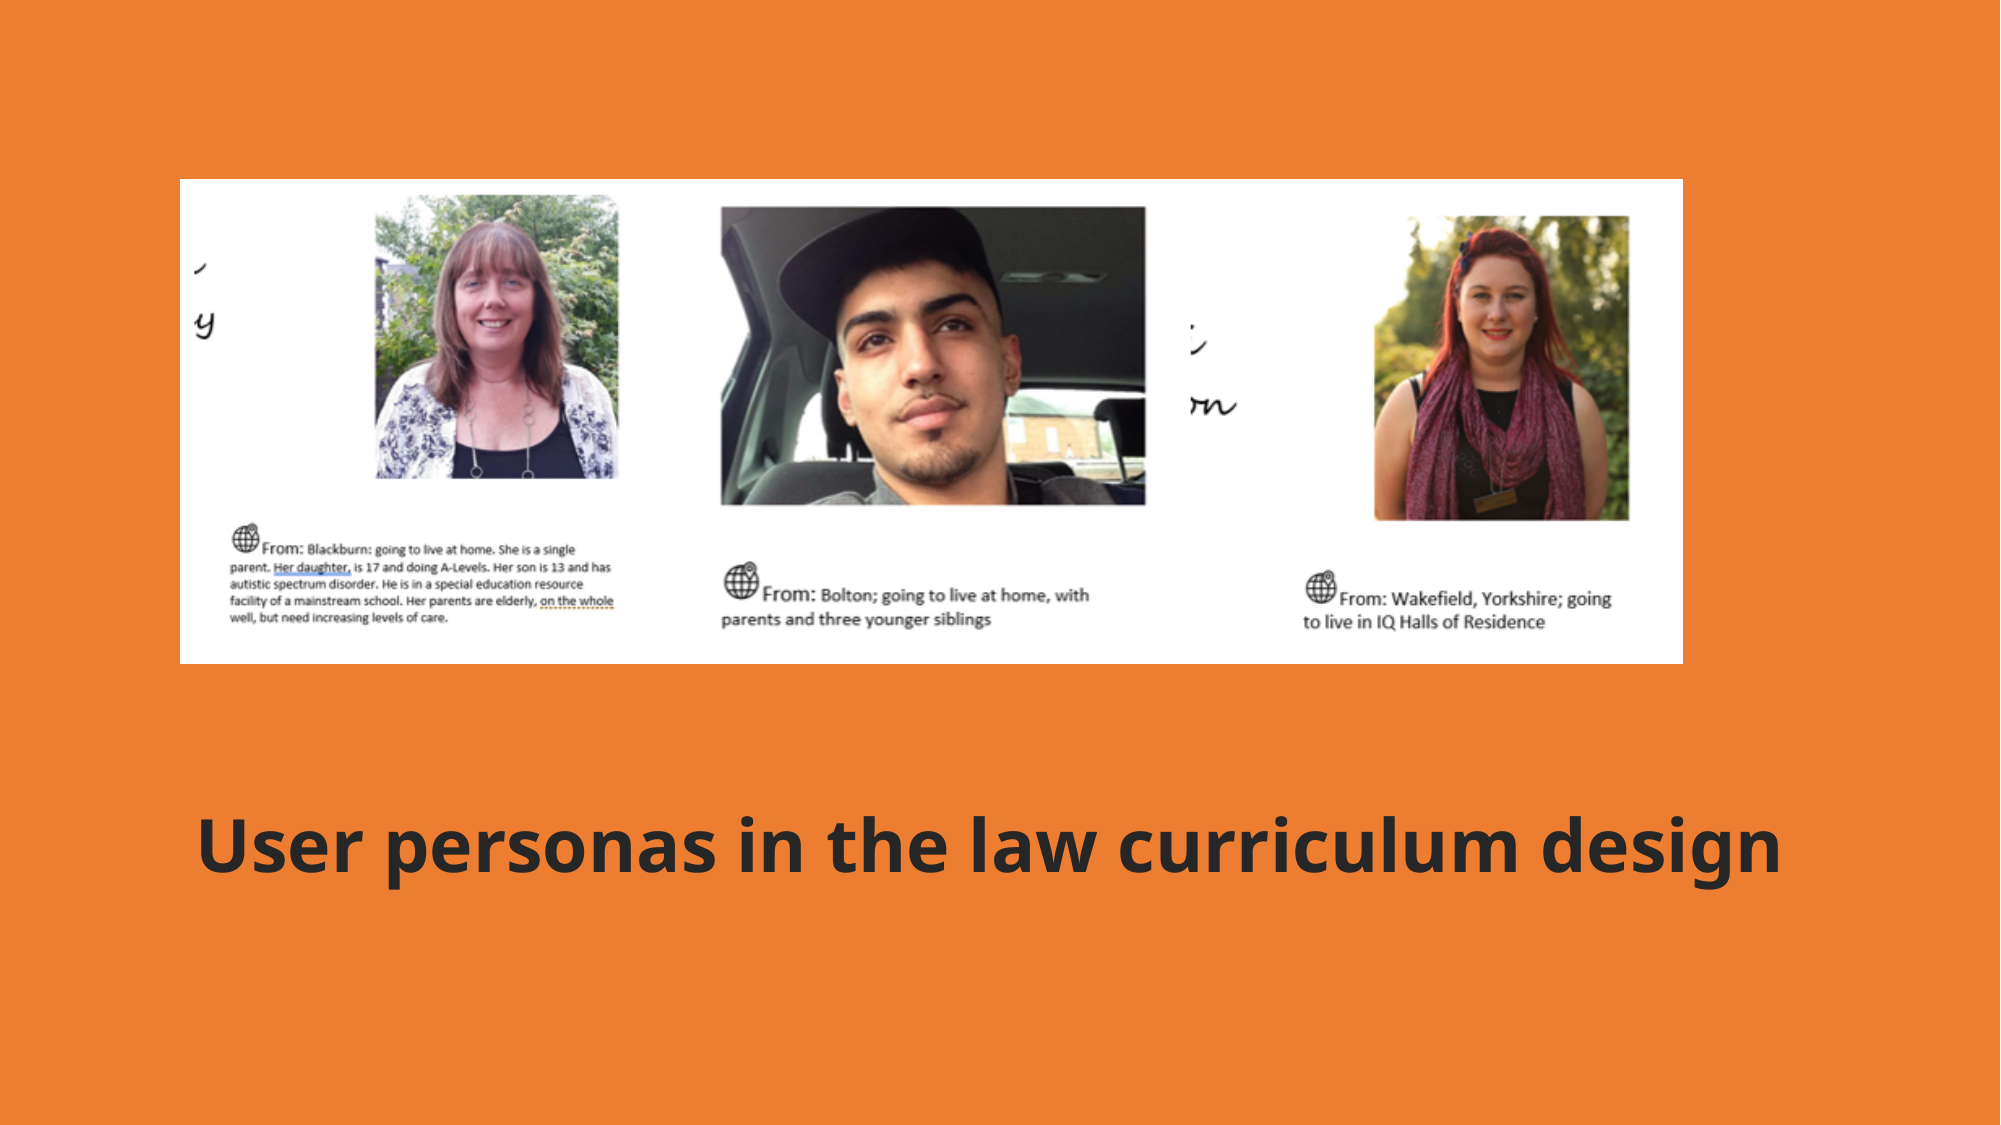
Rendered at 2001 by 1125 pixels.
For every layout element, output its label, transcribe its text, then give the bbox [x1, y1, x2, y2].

picture [180, 179, 1683, 664]
title User personas in the law curriculum design [180, 722, 1820, 896]
